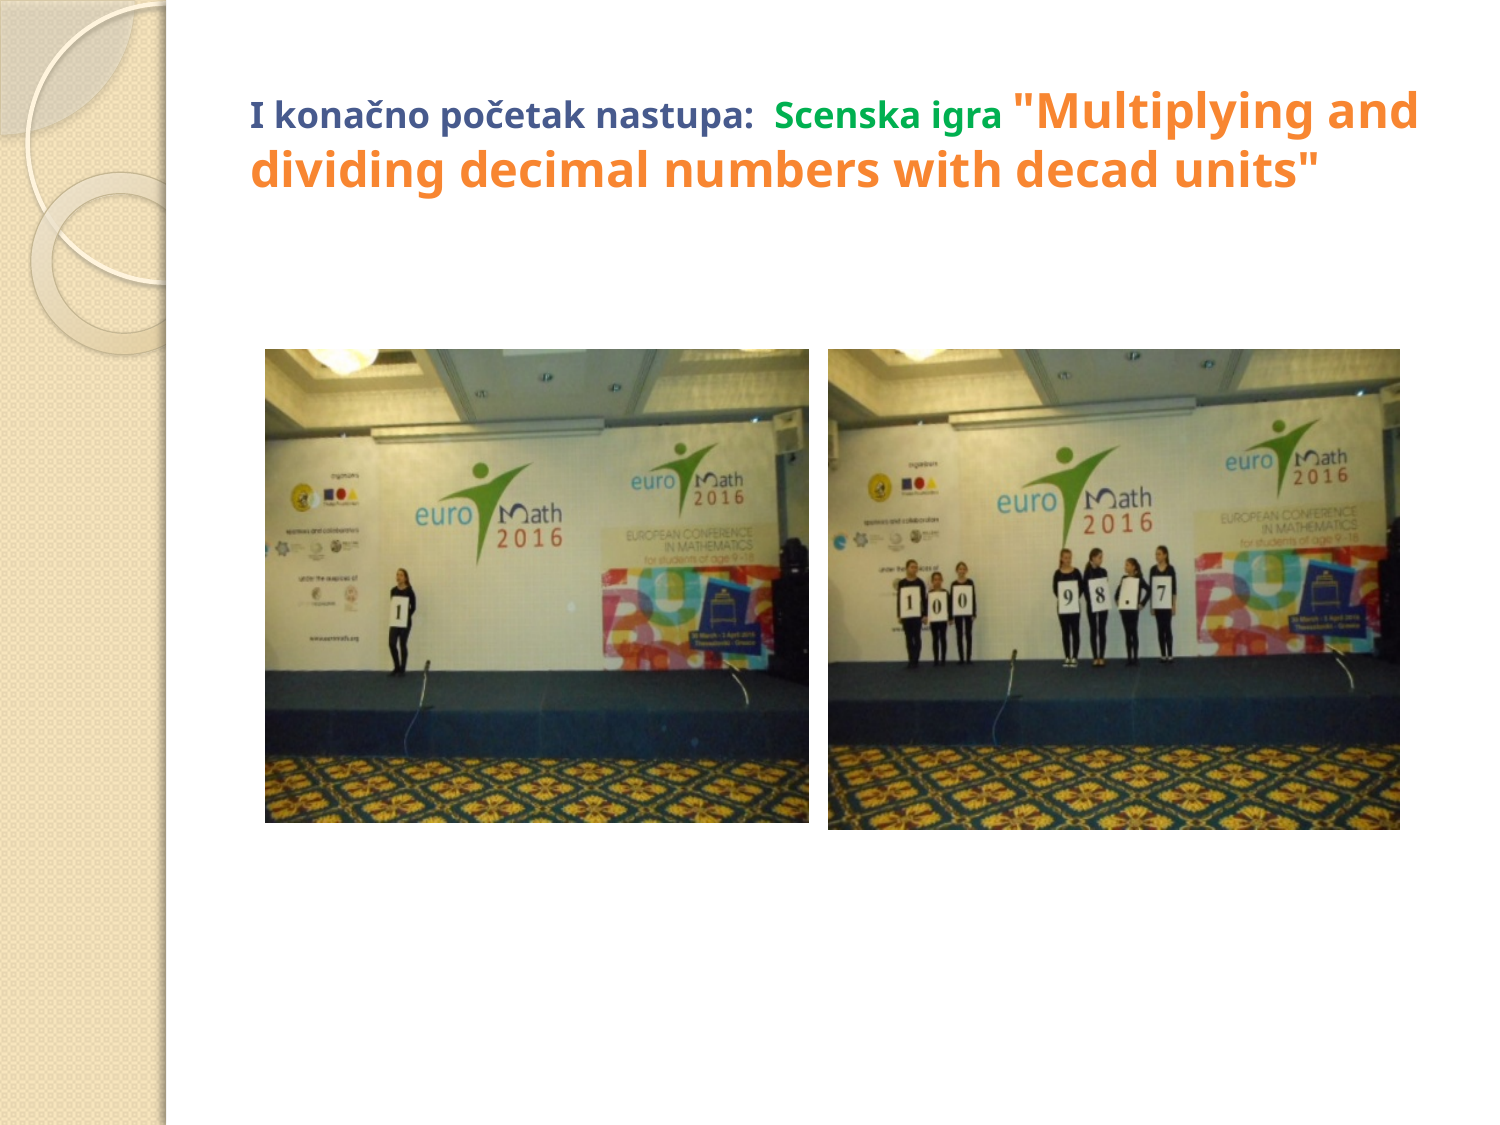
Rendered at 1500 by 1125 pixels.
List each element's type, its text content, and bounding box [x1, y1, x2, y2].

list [828, 349, 1400, 830]
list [265, 349, 810, 823]
title I konačno početak nastupa: Scenska igra "Multiplying and dividing decimal numbers with decad units" [235, 45, 1466, 233]
